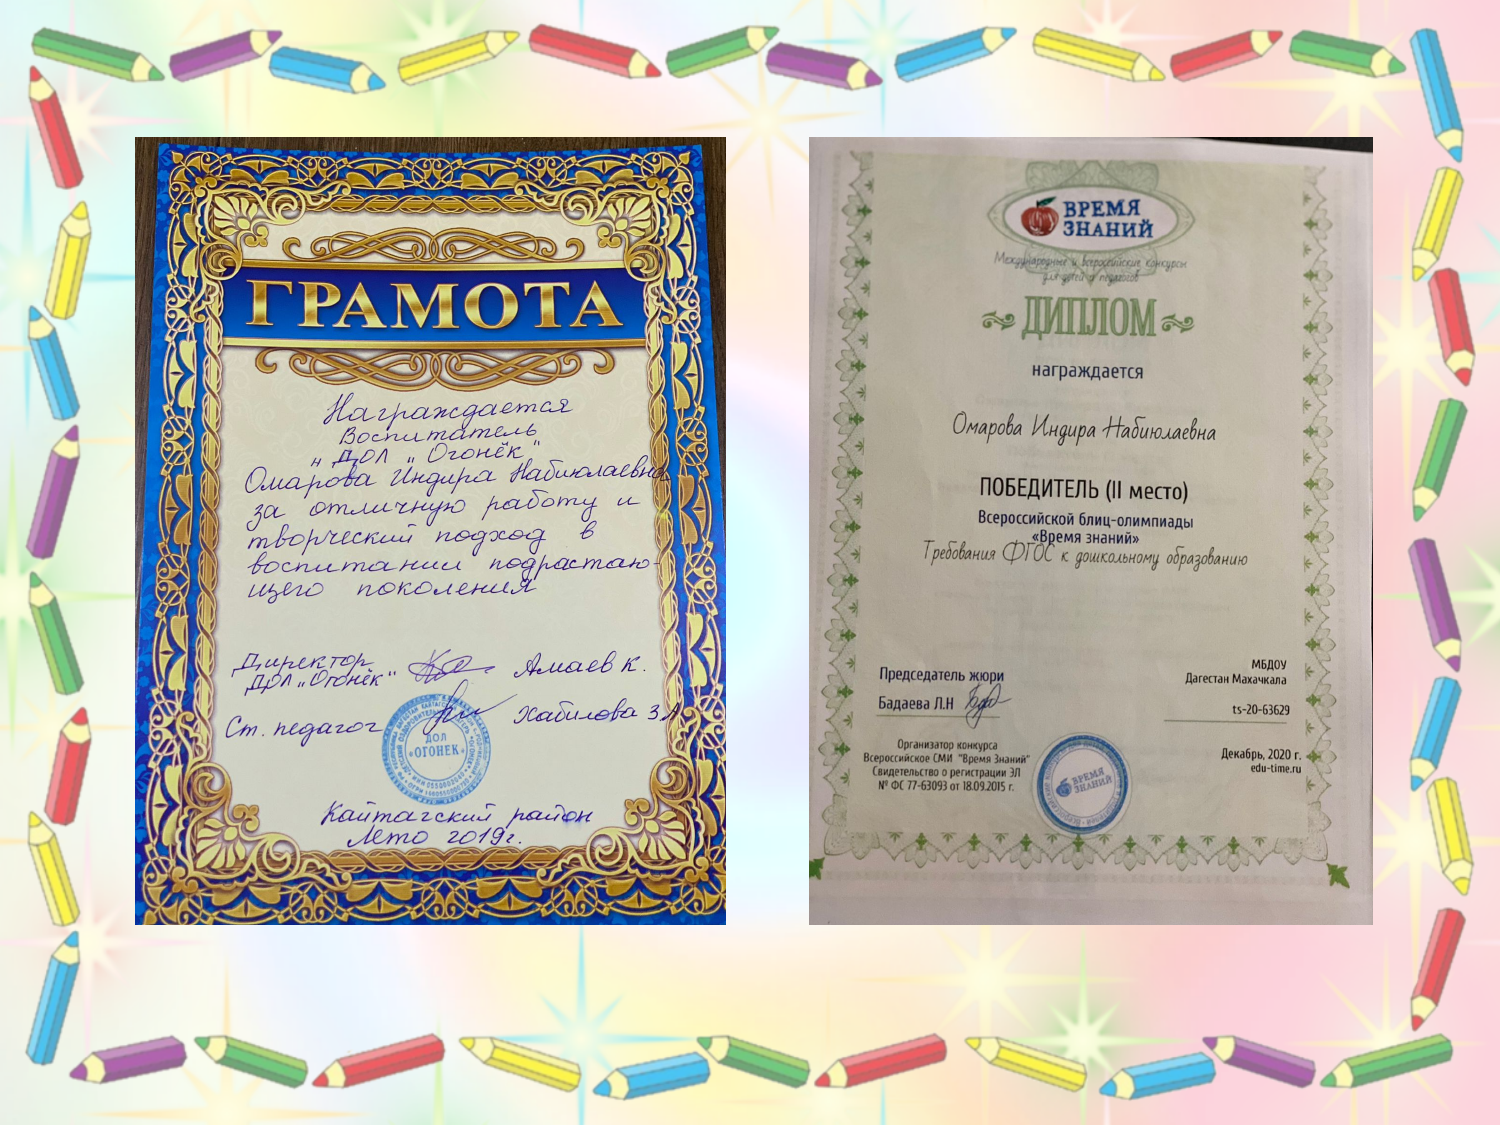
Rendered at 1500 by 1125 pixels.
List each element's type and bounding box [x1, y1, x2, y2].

picture [808, 136, 1373, 925]
picture [135, 136, 727, 925]
